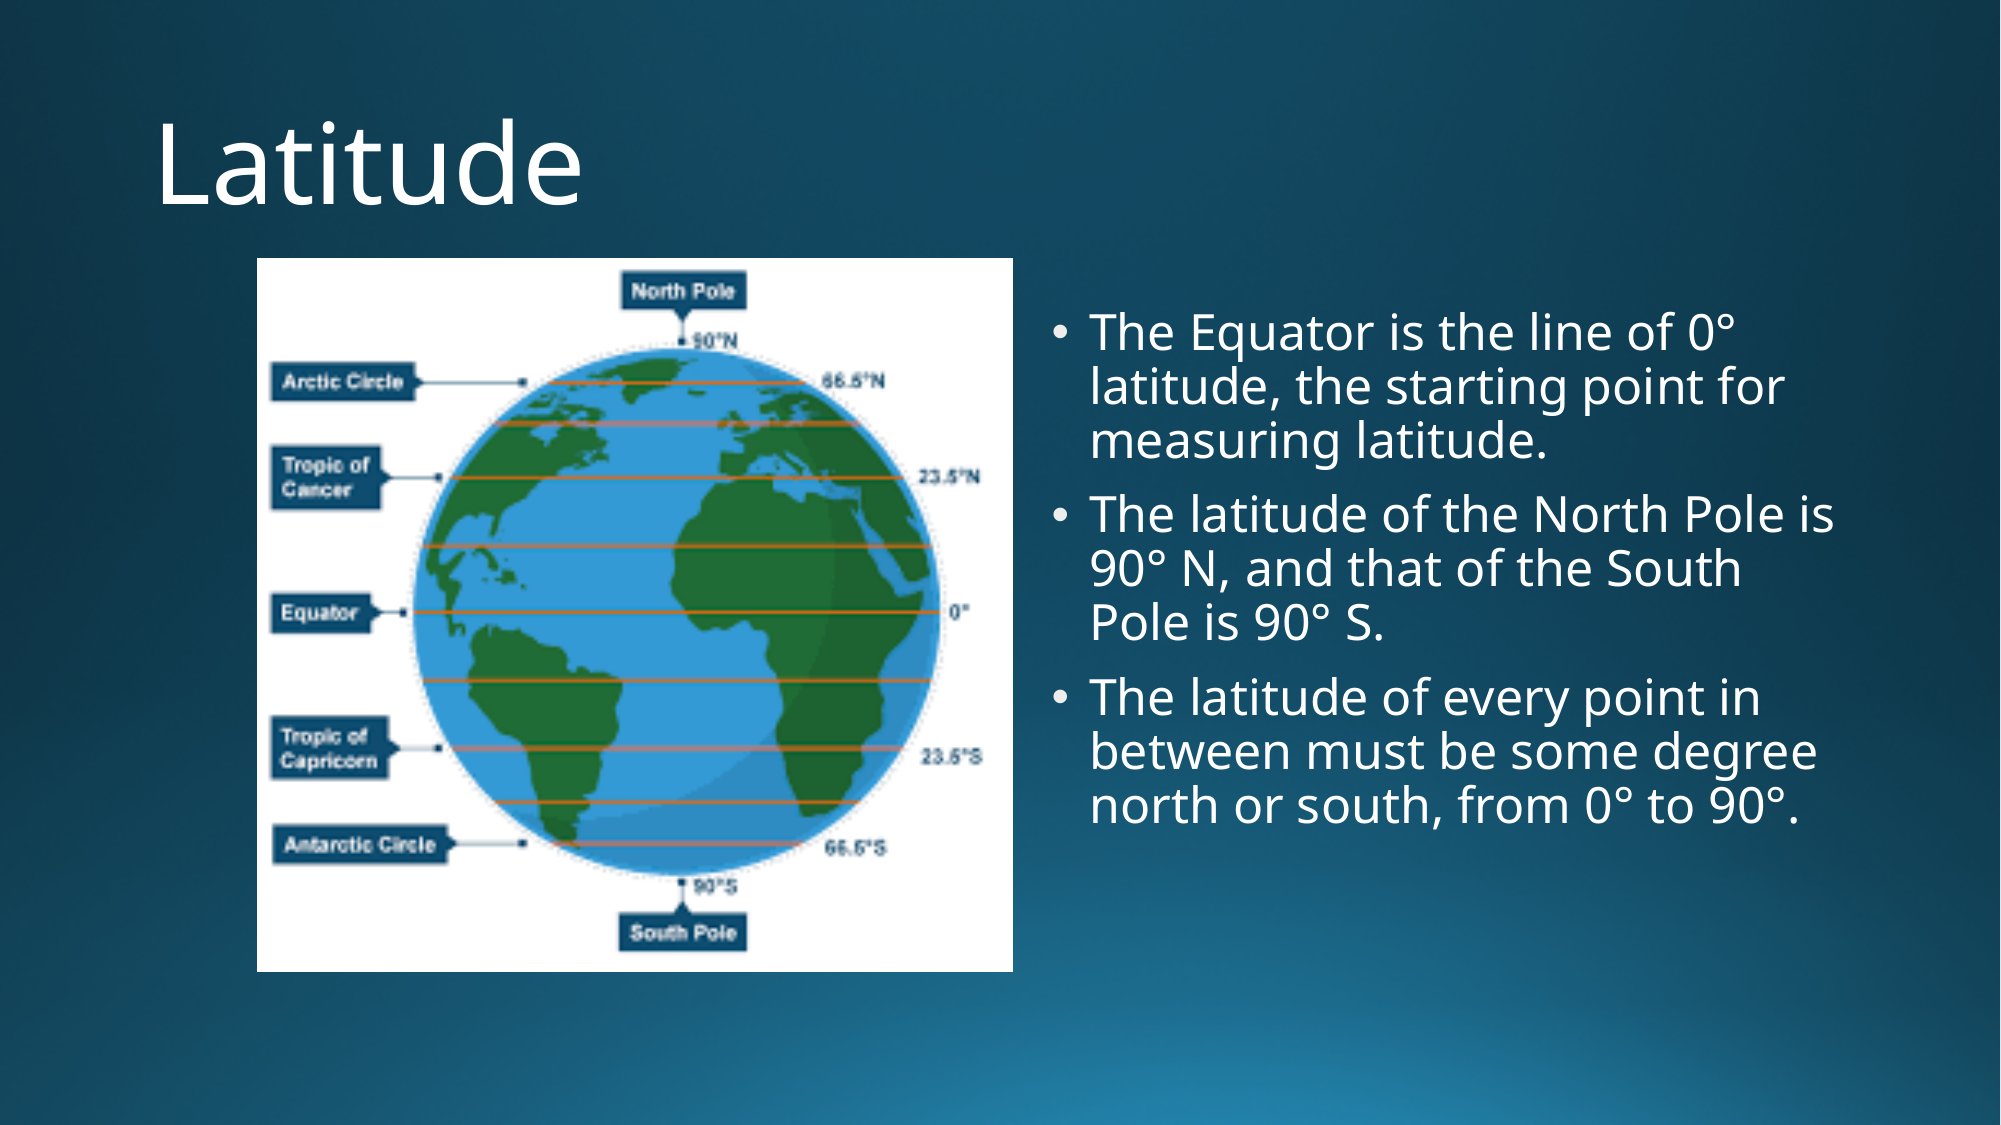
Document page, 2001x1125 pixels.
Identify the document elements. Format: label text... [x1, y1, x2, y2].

title Latitude [137, 59, 1863, 278]
list The Equator is the line of 0° latitude, the starting point for measuring latitude. The latitude of the North Pole is 90° N, and that of the South Pole is 90° S. The latitude of every point in between must be some degree north or south, from 0° to 90°. [1036, 299, 1863, 1014]
picture [0, 0, 2001, 1125]
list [257, 258, 1013, 972]
